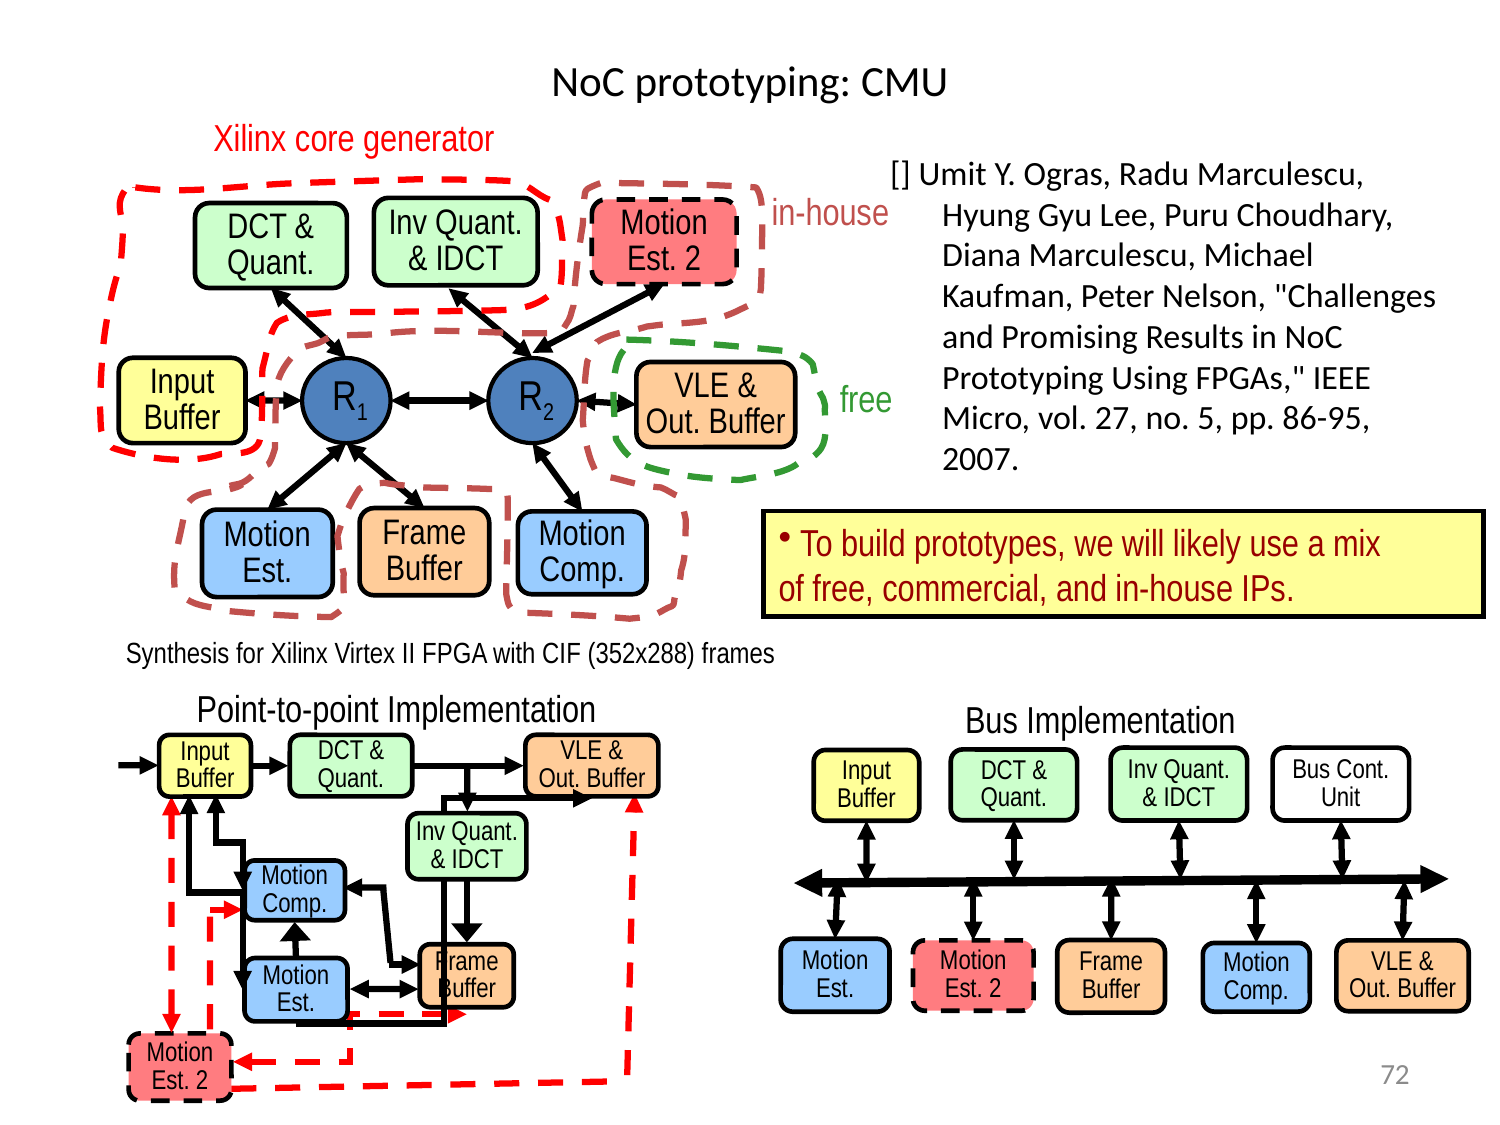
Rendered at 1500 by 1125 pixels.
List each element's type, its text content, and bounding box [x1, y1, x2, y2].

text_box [171, 180, 960, 619]
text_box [118, 685, 659, 1101]
slide_number 72 [1074, 1042, 1425, 1103]
text_box Synthesis for Xilinx Virtex II FPGA with CIF (352x288) frames [111, 626, 794, 677]
title NoC prototyping: CMU [75, 45, 1425, 113]
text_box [97, 106, 574, 466]
list [] Umit Y. Ogras, Radu Marculescu, Hyung Gyu Lee, Puru Choudhary, Diana Marculescu, Michael Kaufman, Peter Nelson, "Challenges and Promising Results in NoC Prototyping Using FPGAs," IEEE Micro, vol. 27, no. 5, pp. 86-95, 2007. [875, 143, 1463, 488]
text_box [780, 688, 1469, 1013]
text_box To build prototypes, we will likely use a mix of free, commercial, and in-house IPs. [964, 511, 1484, 617]
